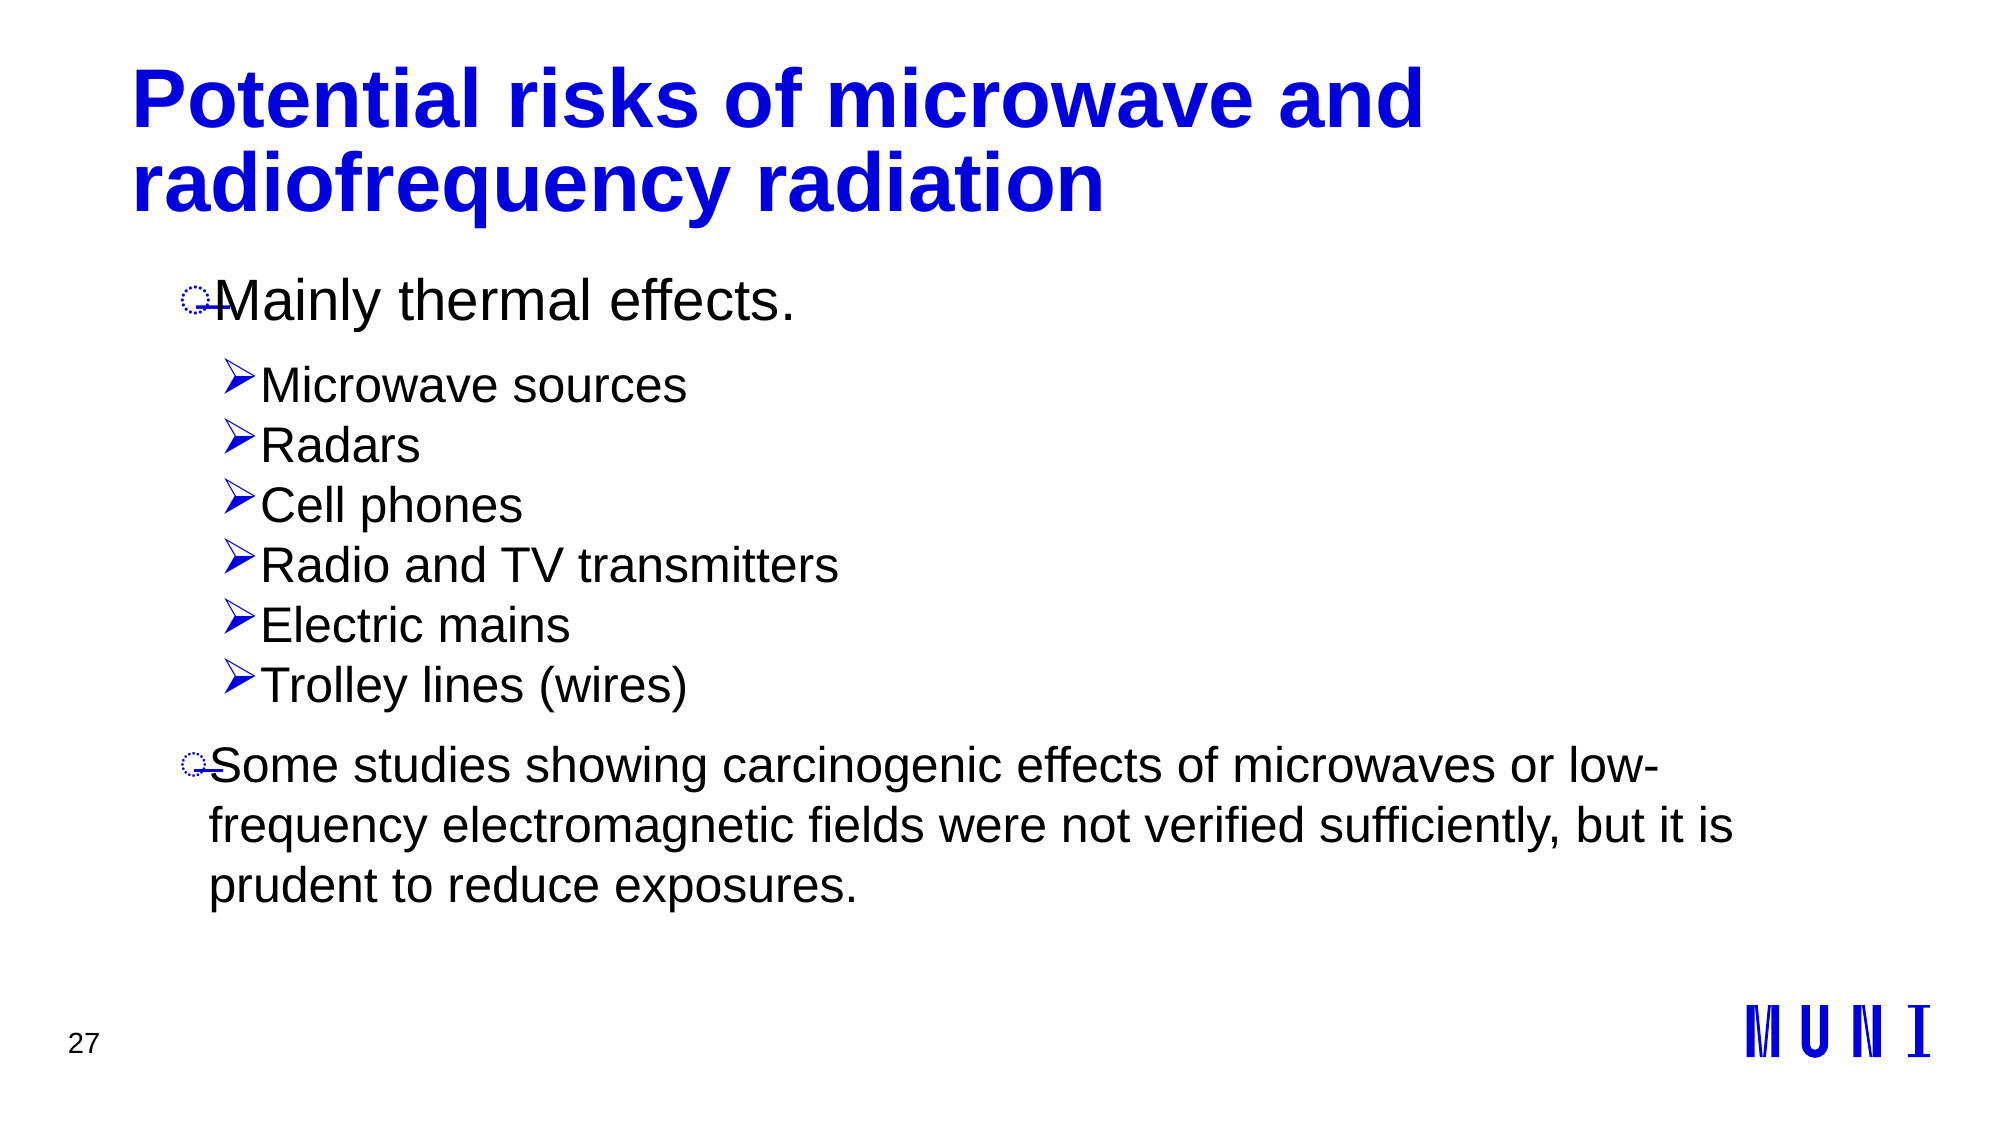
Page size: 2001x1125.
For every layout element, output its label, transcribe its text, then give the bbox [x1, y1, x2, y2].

title Potential risks of microwave and radiofrequency radiation [131, 61, 1525, 233]
slide_number 27 [67, 1021, 110, 1063]
list Mainly thermal effects. Microwave sources Radars Cell phones Radio and TV transmitters Electric mains Trolley lines (wires) Some studies showing carcinogenic effects of microwaves or low-frequency electromagnetic fields were not verified sufficiently, but it is prudent to reduce exposures. [167, 262, 1761, 1083]
